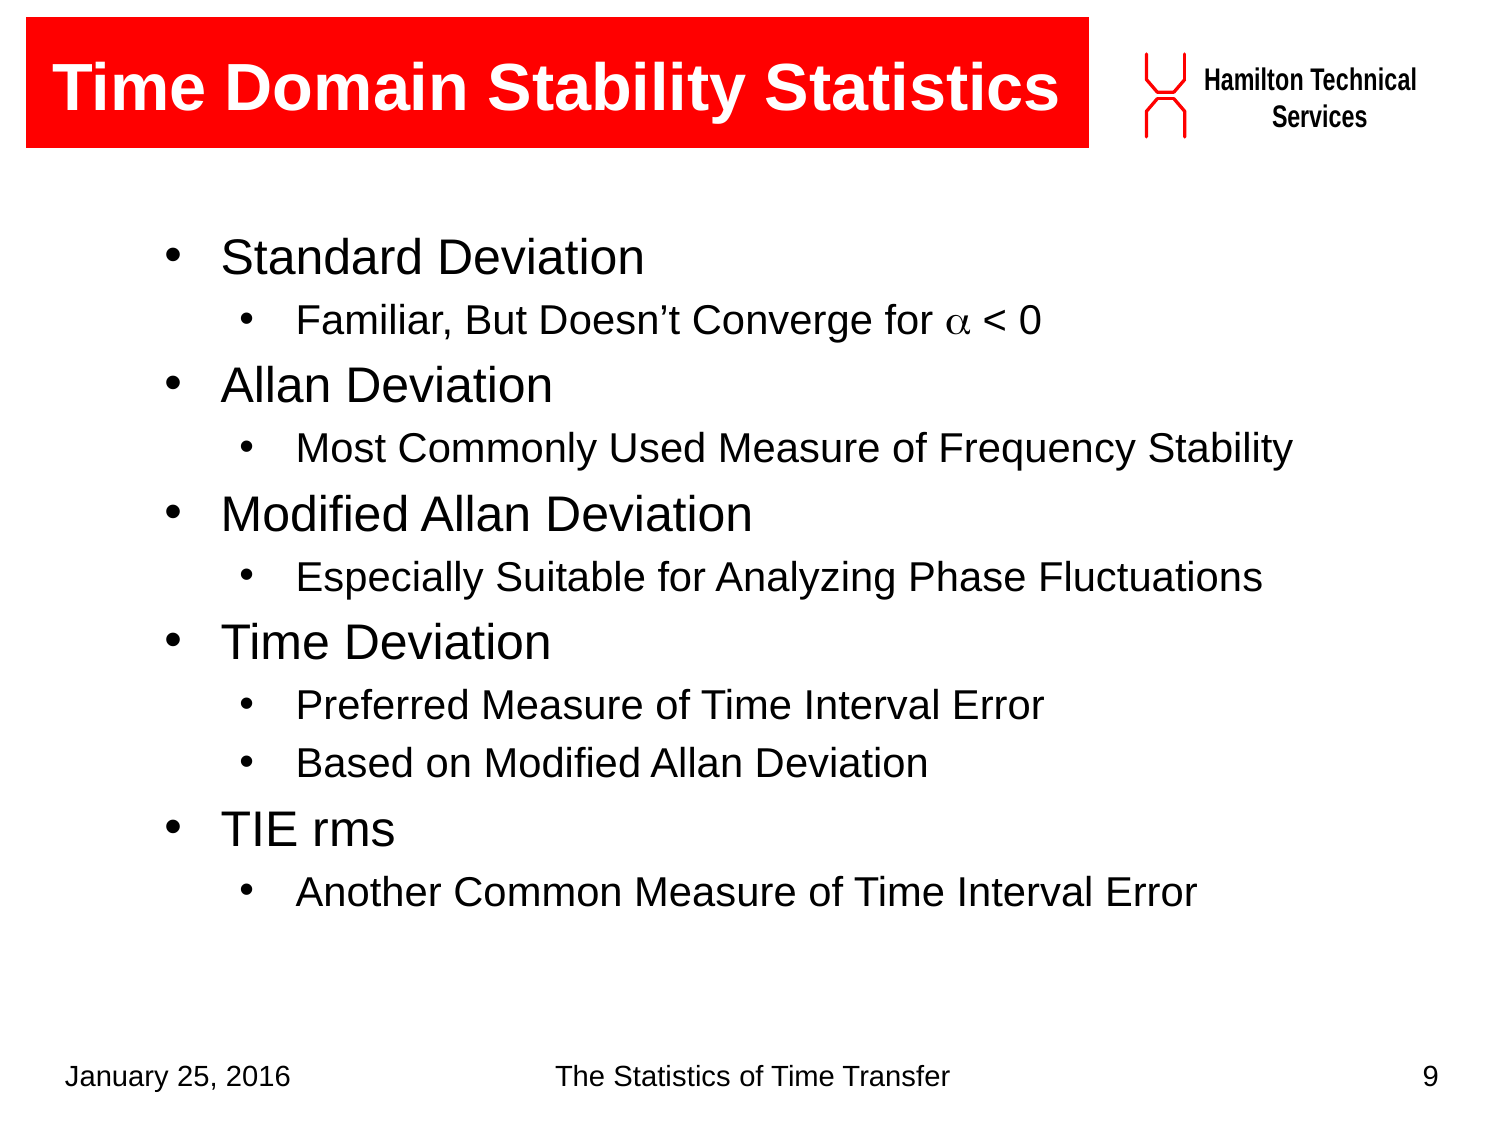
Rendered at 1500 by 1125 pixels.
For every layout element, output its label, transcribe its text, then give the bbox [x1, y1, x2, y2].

slide_number 9 [1141, 1050, 1454, 1125]
footer The Statistics of Time Transfer [461, 1050, 1044, 1125]
text_box Time Domain Stability Statistics [37, 36, 1077, 132]
text_box Standard Deviation Familiar, But Doesn’t Converge for  < 0 Allan Deviation Most Commonly Used Measure of Frequency Stability Modified Allan Deviation Especially Suitable for Analyzing Phase Fluctuations Time Deviation Preferred Measure of Time Interval Error Based on Modified Allan Deviation TIE rms Another Common Measure of Time Interval Error [149, 217, 1309, 922]
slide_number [49, 1050, 363, 1125]
picture [26, 17, 1089, 148]
